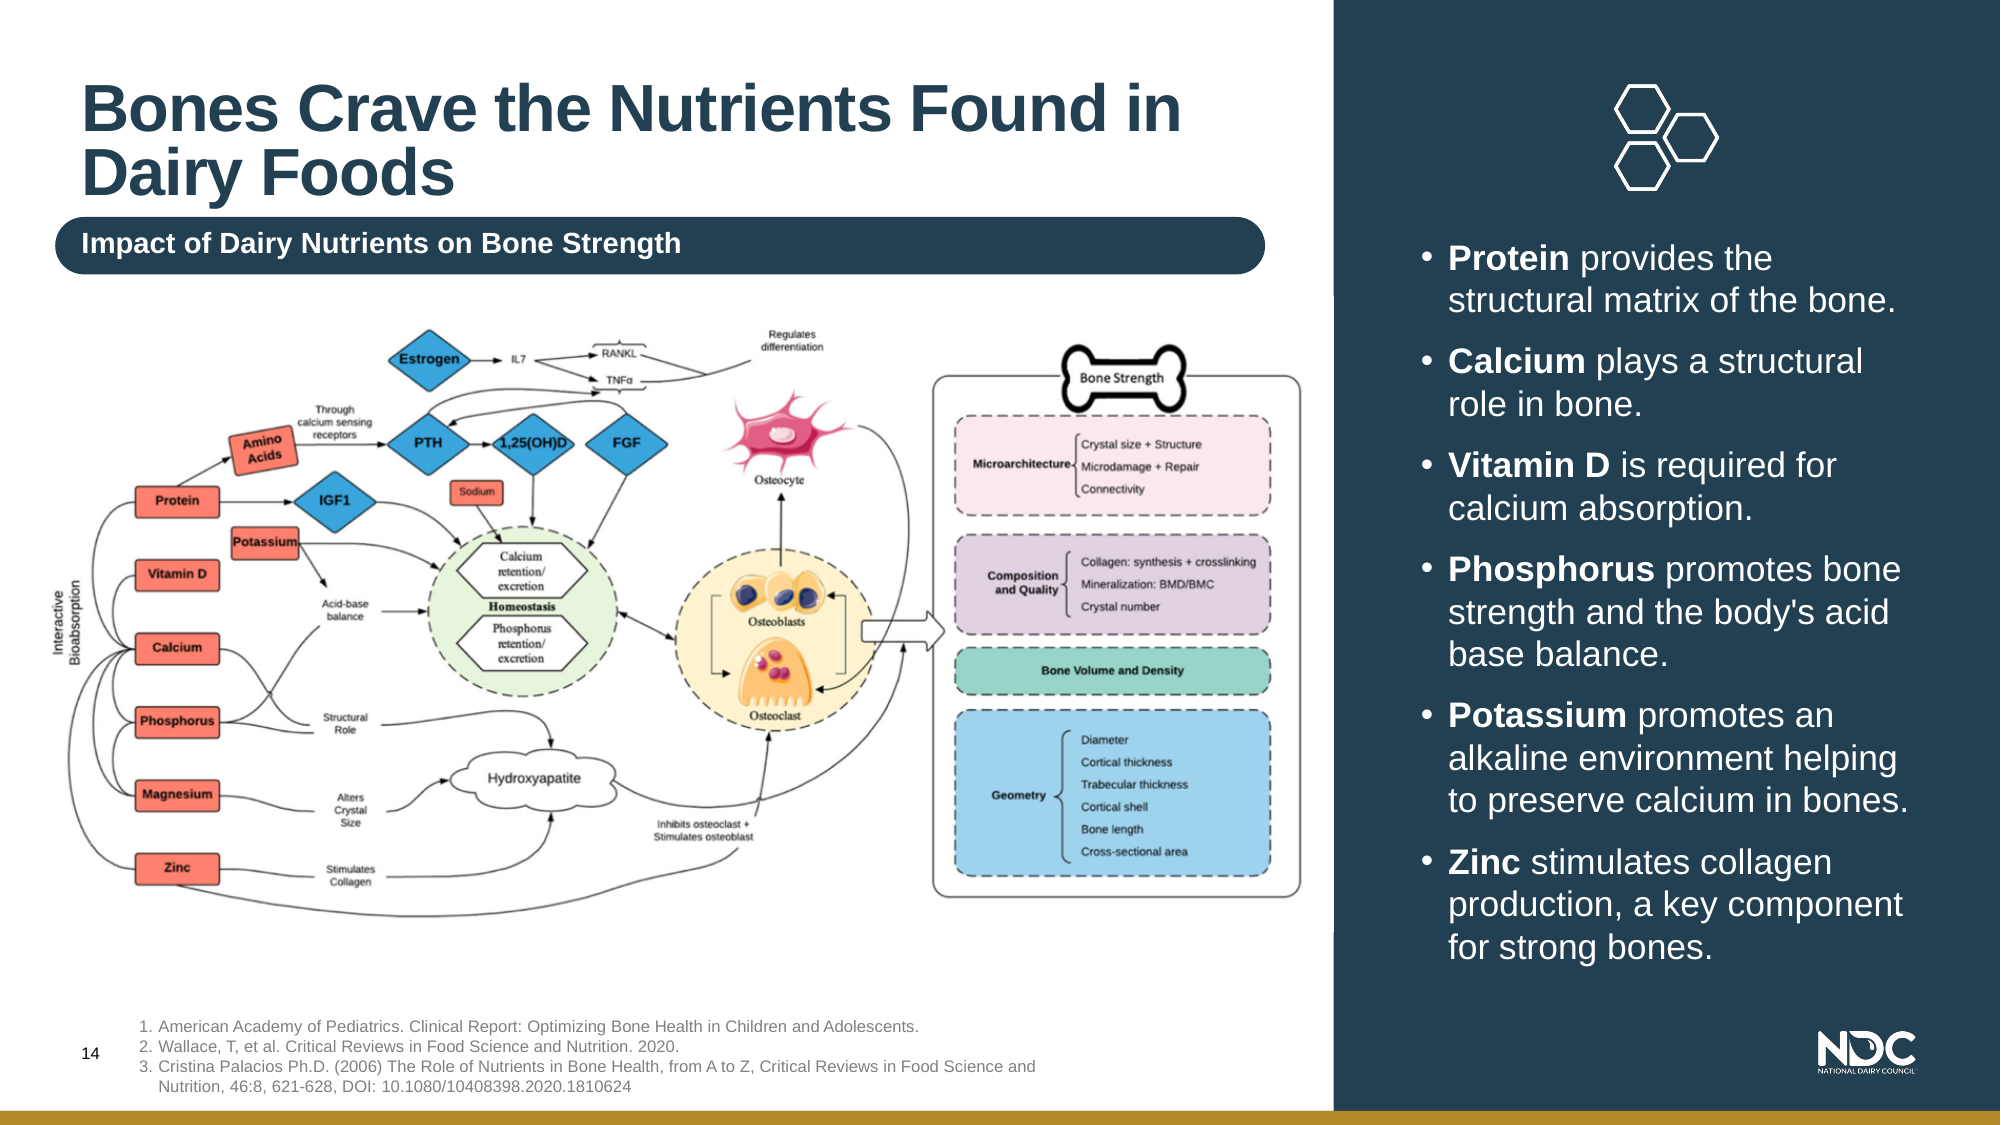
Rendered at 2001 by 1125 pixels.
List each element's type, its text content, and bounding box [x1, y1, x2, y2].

picture [1607, 78, 1726, 197]
text_box [1332, 0, 2000, 1110]
title Bones Crave the Nutrients Found in Dairy Foods [81, 80, 1298, 138]
picture [1817, 1031, 1918, 1075]
text_box American Academy of Pediatrics. Clinical Report: Optimizing Bone Health in Children and Adolescents. Wallace, T, et al. Critical Reviews in Food Science and Nutrition. 2020. Cristina Palacios Ph.D. (2006) The Role of Nutrients in Bone Health, from A to Z, Critical Reviews in Food Science and Nutrition, 46:8, 621-628, DOI: 10.1080/10408398.2020.1810624 [139, 1008, 1059, 1103]
picture [36, 296, 1334, 932]
slide_number 14 [81, 1023, 172, 1083]
list Protein provides the structural matrix of the bone. Calcium plays a structural role in bone. Vitamin D is required for calcium absorption. Phosphorus promotes bone strength and the body's acid base balance. Potassium promotes an alkaline environment helping to preserve calcium in bones. Zinc stimulates collagen production, a key component for strong bones. [1419, 234, 1918, 923]
text_box [54, 215, 1267, 276]
text_box [0, 1110, 2000, 1125]
text_box Impact of Dairy Nutrients on Bone Strength [81, 224, 895, 260]
